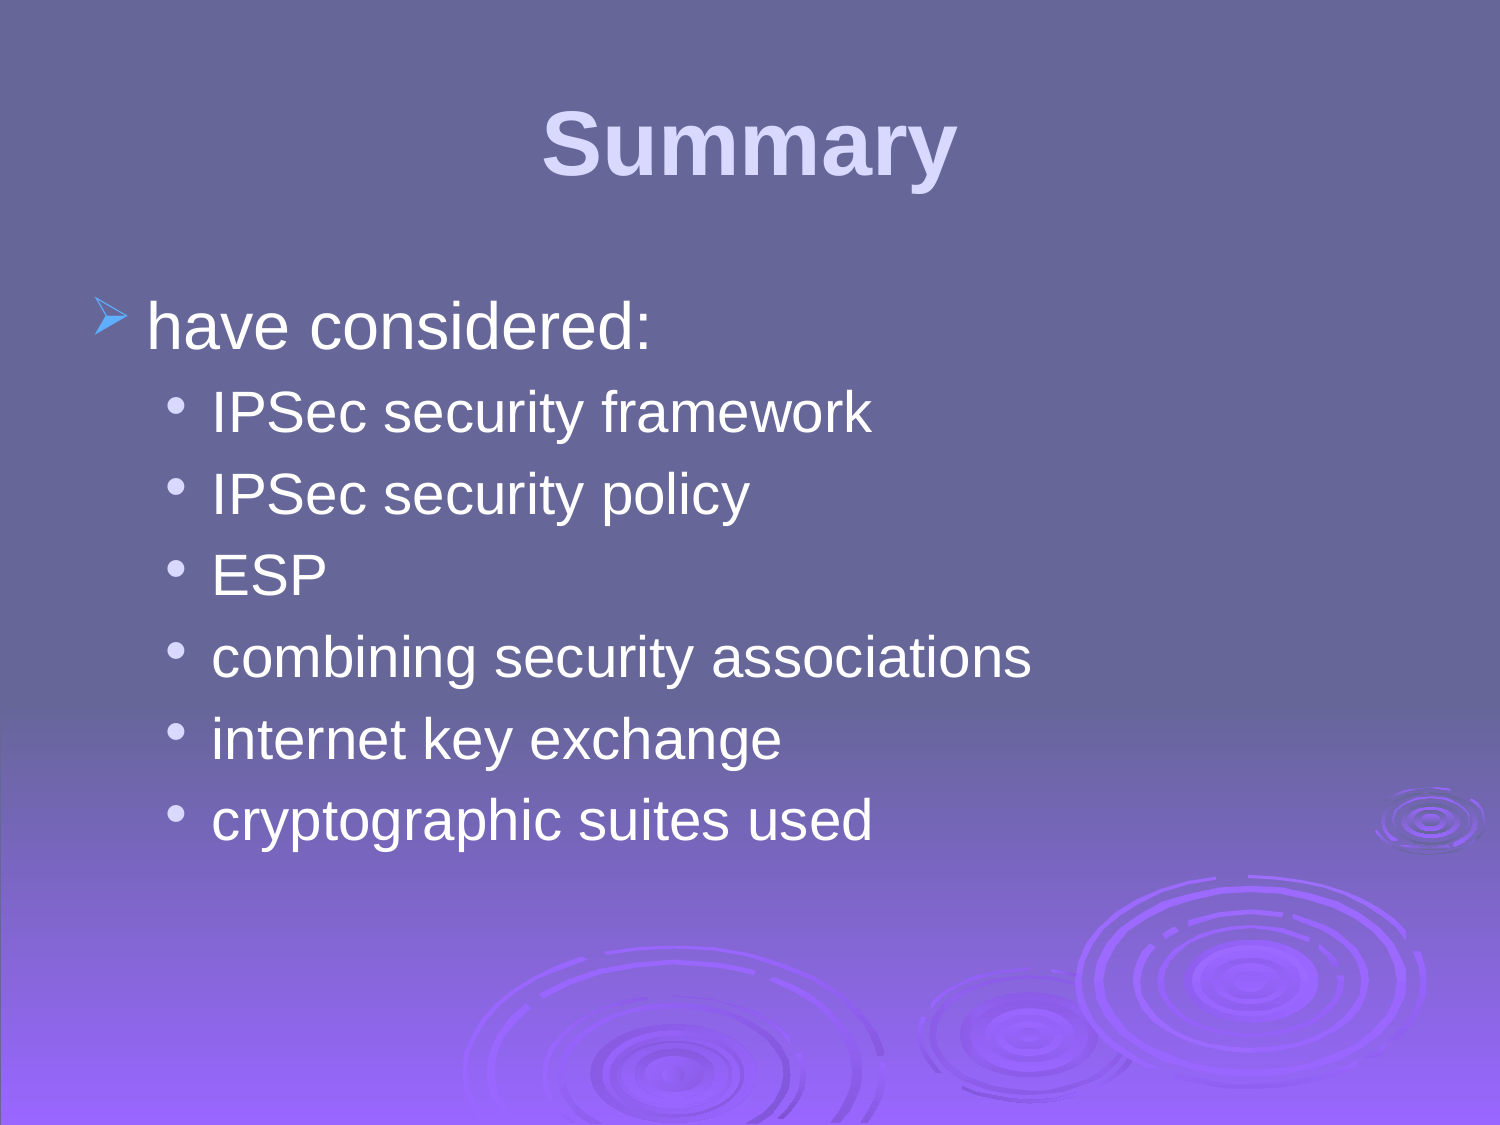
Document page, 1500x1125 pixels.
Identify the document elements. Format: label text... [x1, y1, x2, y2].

title Summary [74, 45, 1426, 233]
list have considered: IPSec security framework IPSec security policy ESP combining security associations internet key exchange cryptographic suites used [74, 274, 1426, 1006]
